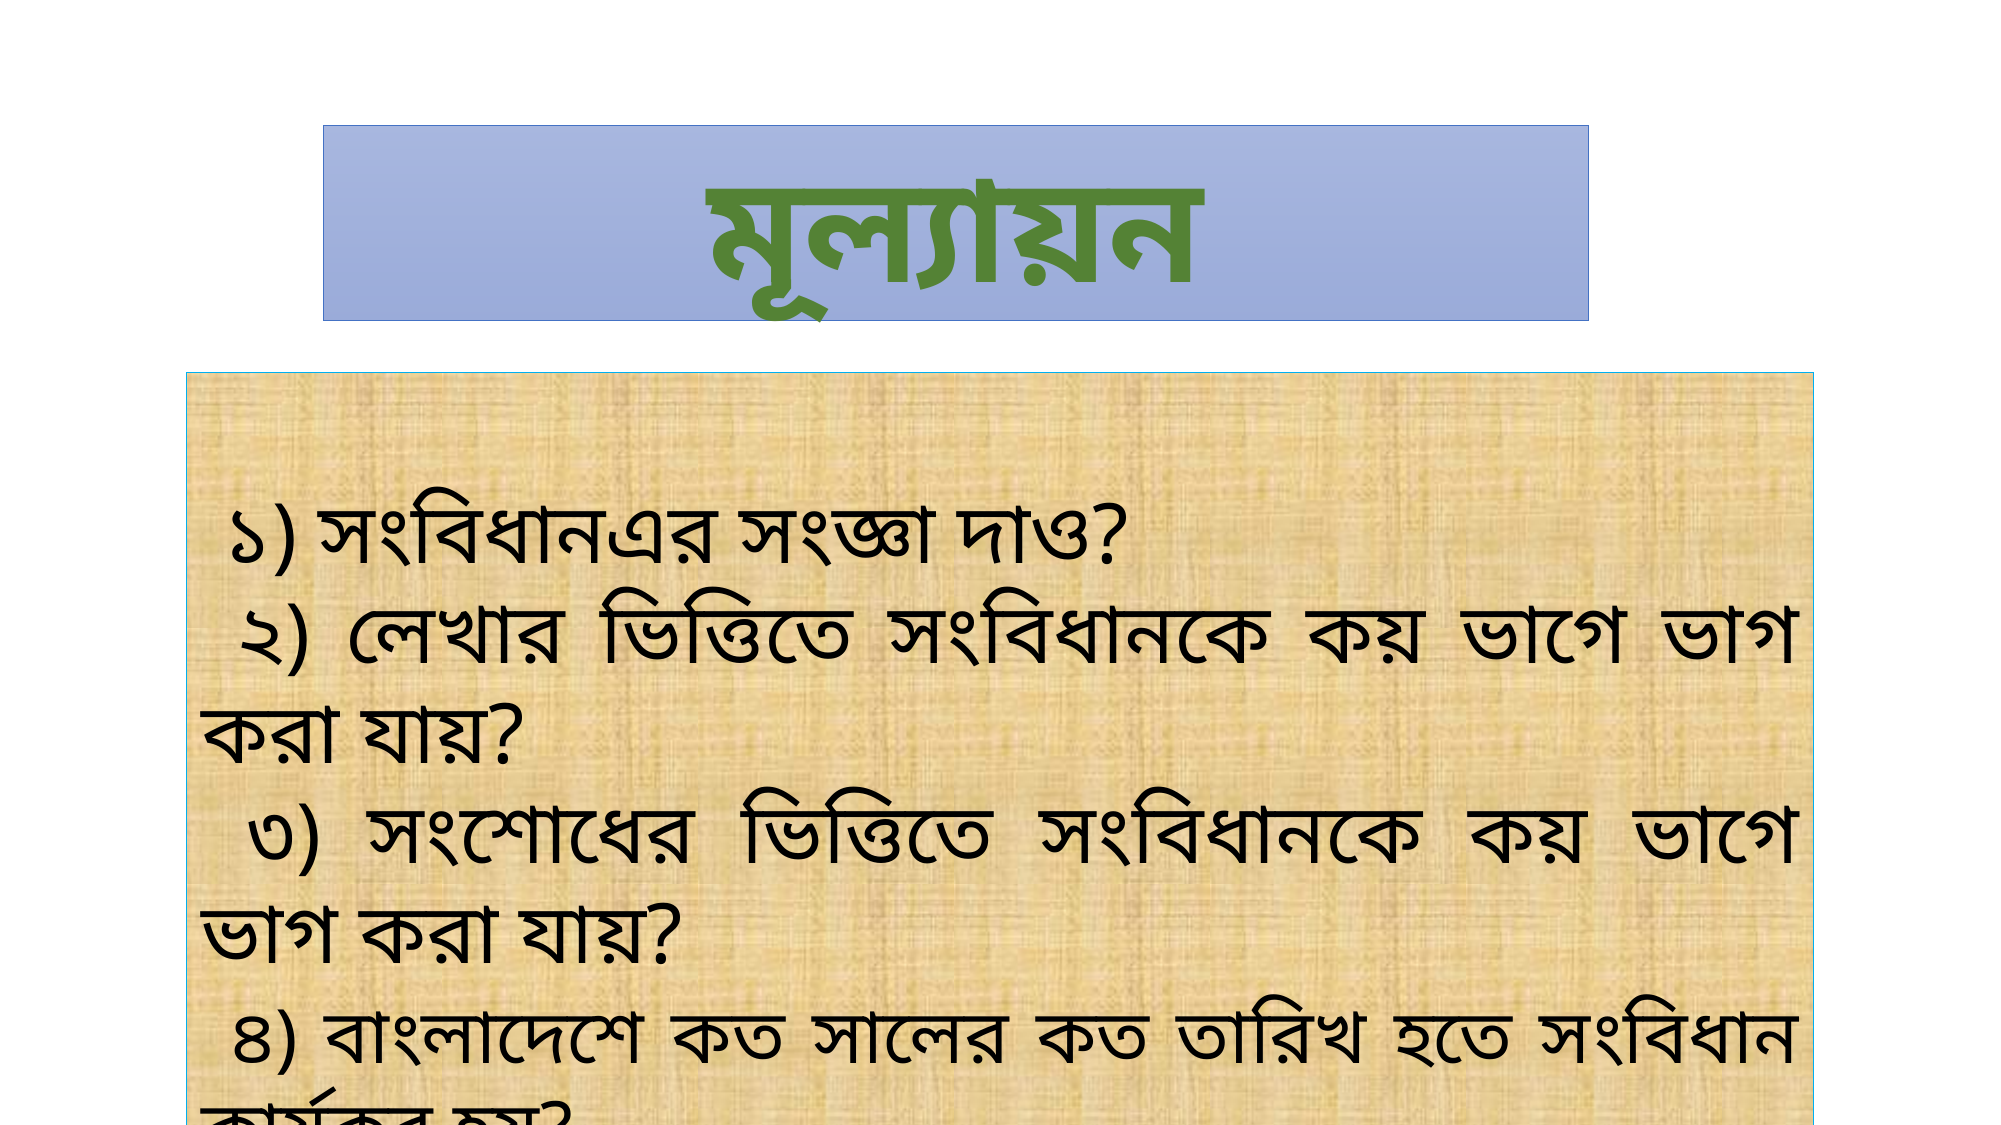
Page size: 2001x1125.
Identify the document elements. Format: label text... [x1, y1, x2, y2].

text_box মূল্যায়ন [323, 125, 1589, 321]
text_box ১) সংবিধানএর সংজ্ঞা দাও? ২) লেখার ভিত্তিতে সংবিধানকে কয় ভাগে ভাগ করা যায়? ৩) সংশোধের ভিত্তিতে সংবিধানকে কয় ভাগে ভাগ করা যায়? ৪) বাংলাদেশে কত সালের কত তারিখ হতে সংবিধান কার্যকর হয়? [186, 372, 1814, 1125]
